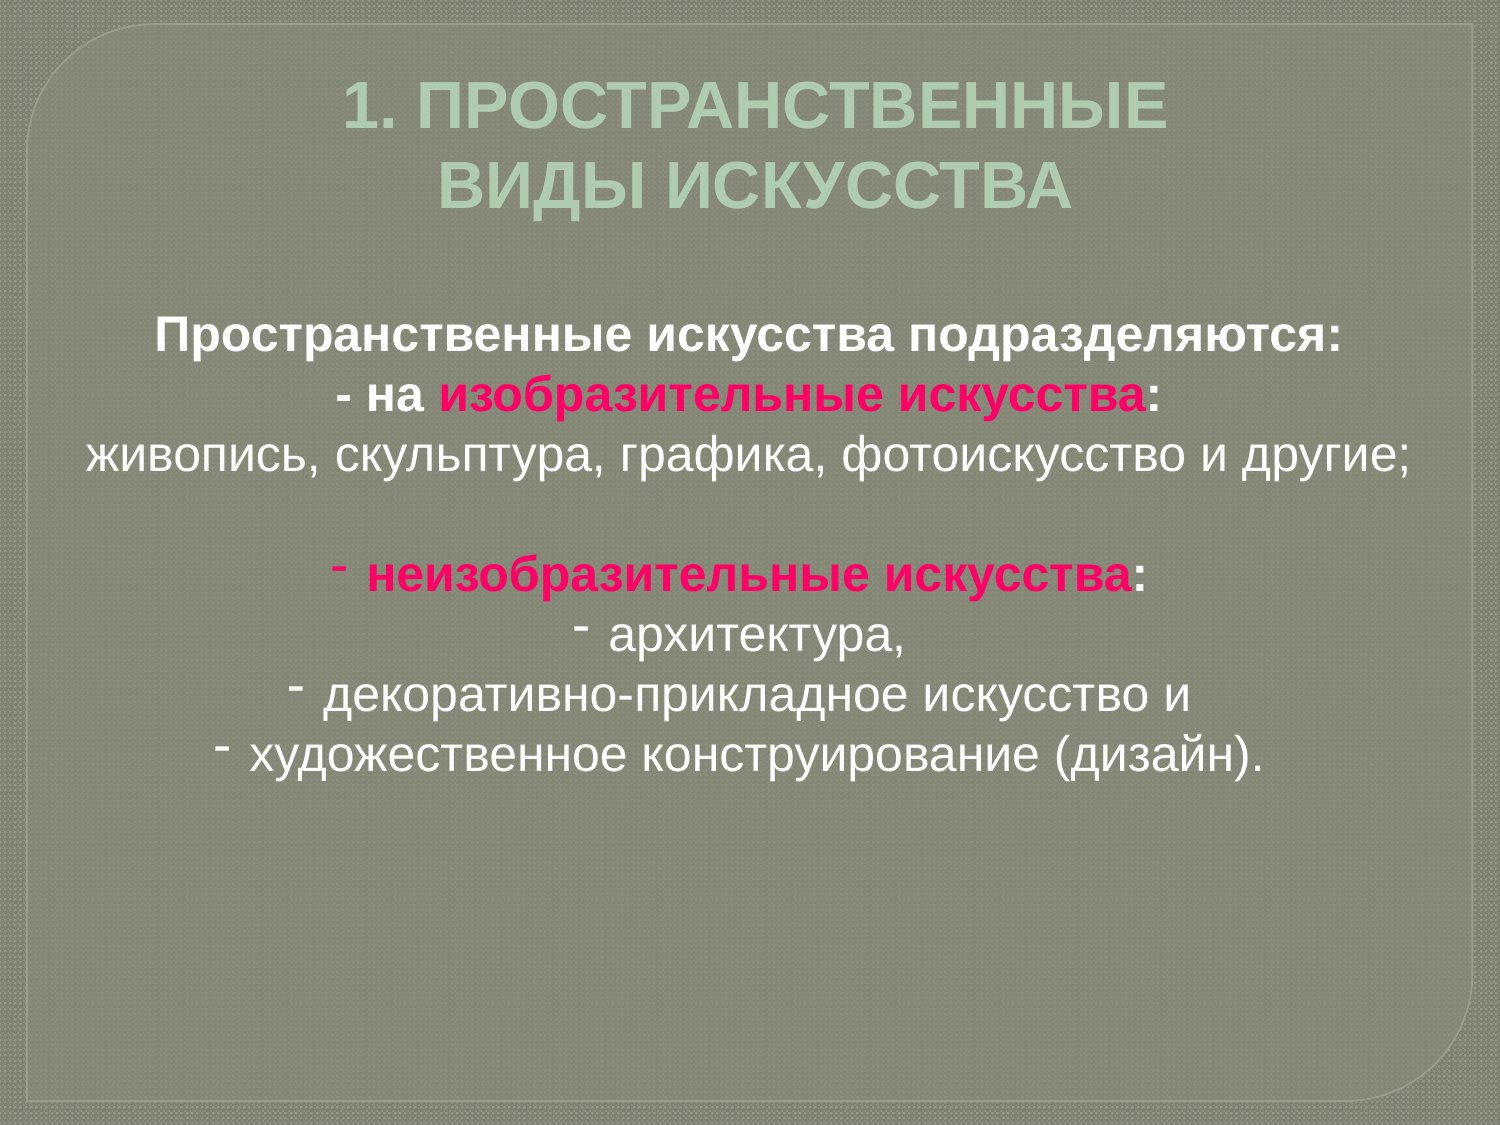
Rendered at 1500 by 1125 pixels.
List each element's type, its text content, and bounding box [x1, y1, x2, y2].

text_box 1. ПРОСТРАНСТВЕННЫЕ ВИДЫ ИСКУССТВА Пространственные искусства подразделяются: - на изобразительные искусства: живопись, скульптура, графика, фотоискусство и другие; неизобразительные искусства: архитектура, декоративно-прикладное искусство и художественное конструирование (дизайн). [53, 54, 1459, 790]
